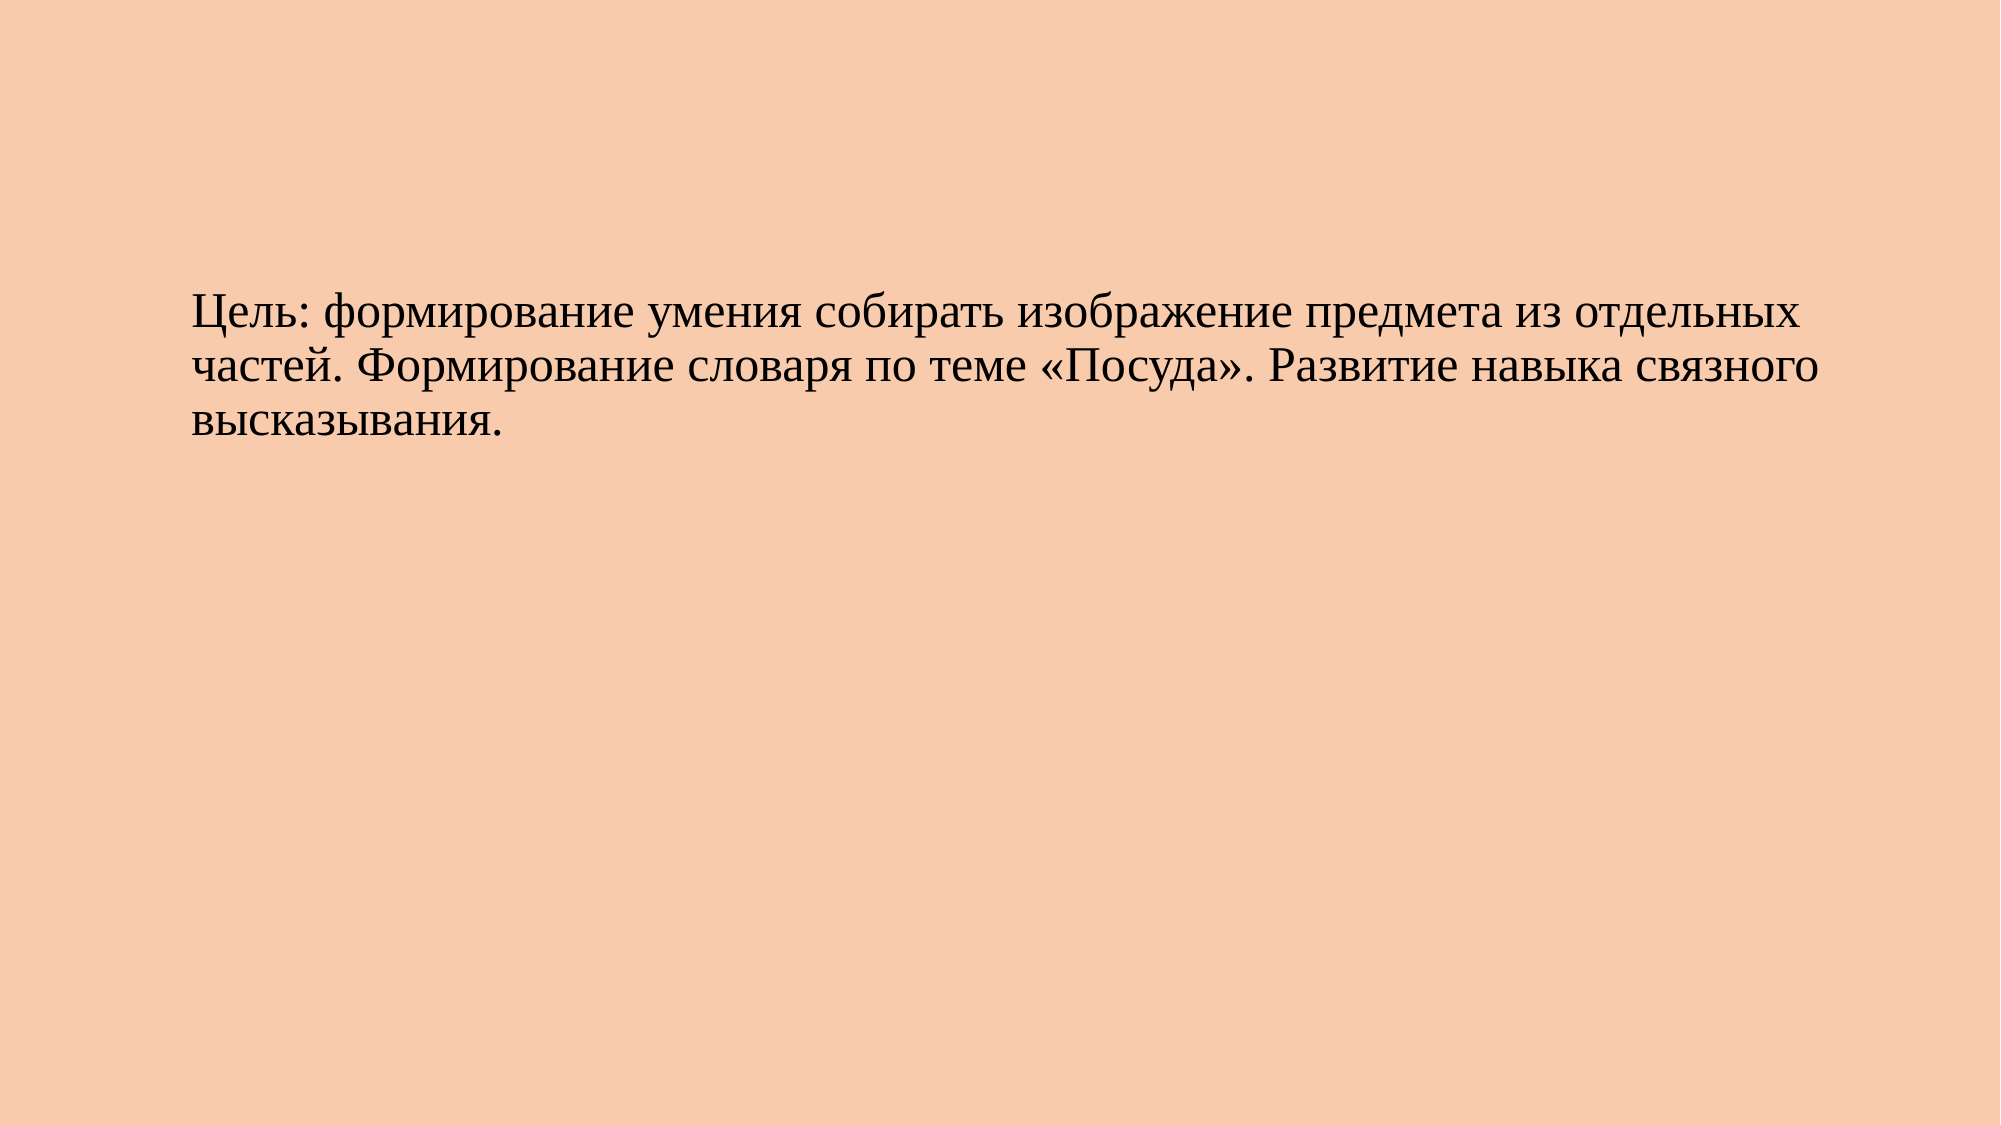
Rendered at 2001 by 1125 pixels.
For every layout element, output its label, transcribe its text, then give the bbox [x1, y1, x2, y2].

title Цель: формирование умения собирать изображение предмета из отдельных частей. Формирование словаря по теме «Посуда». Развитие навыка связного высказывания. [176, 256, 1902, 474]
